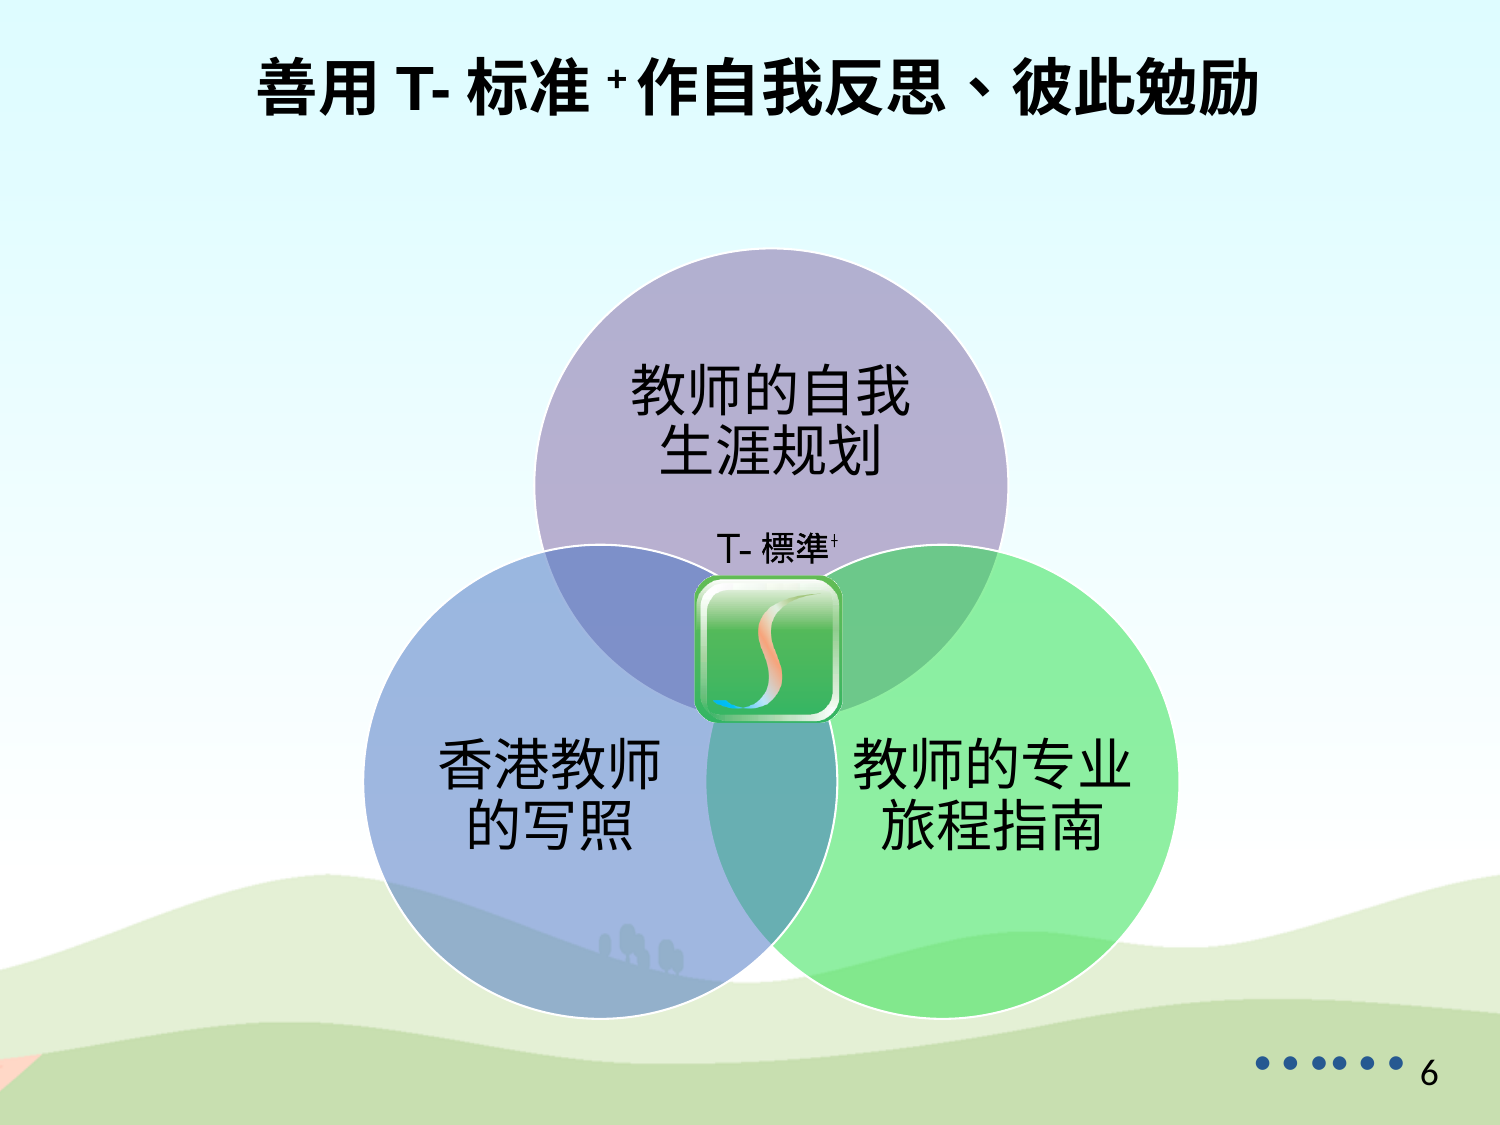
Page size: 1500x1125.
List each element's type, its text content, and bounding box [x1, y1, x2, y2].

title 善用T-标准+作自我反思、彼此勉励 [0, 0, 1500, 180]
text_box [362, 248, 1180, 1020]
text_box …… [1237, 949, 1500, 1100]
slide_number 6 [1116, 1040, 1454, 1101]
picture [0, 180, 1500, 1125]
